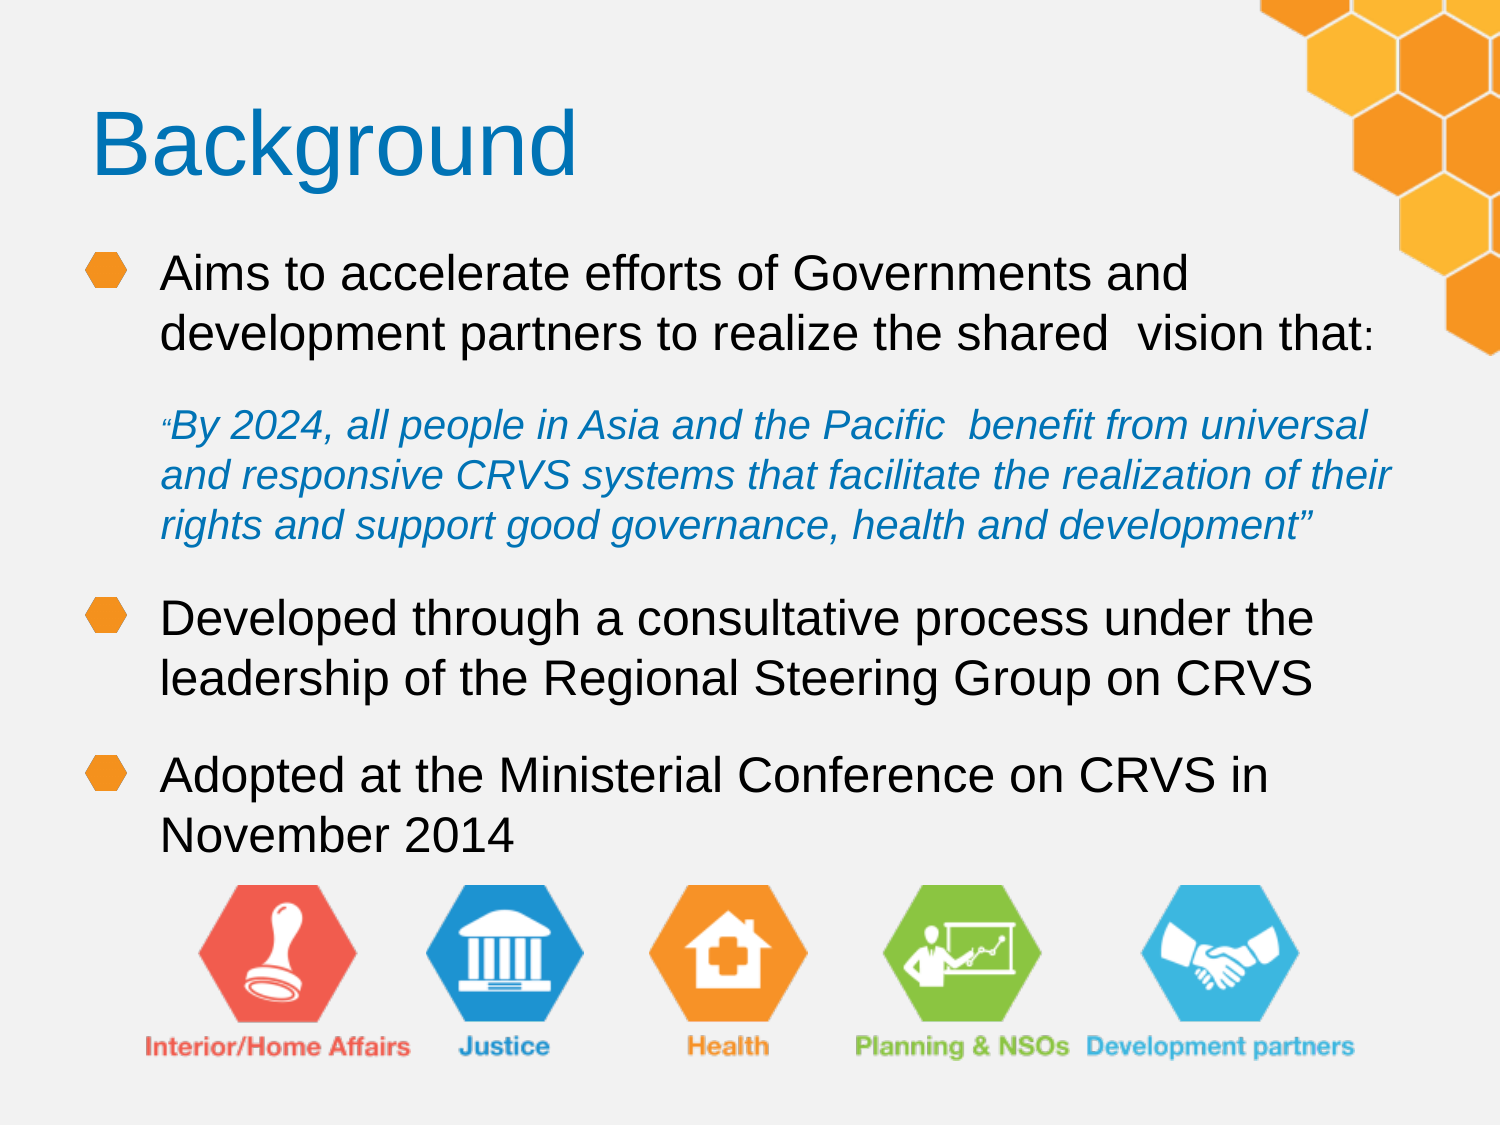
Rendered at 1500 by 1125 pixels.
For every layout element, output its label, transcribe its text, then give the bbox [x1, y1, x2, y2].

picture [85, 252, 121, 288]
title Background [75, 45, 1297, 232]
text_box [145, 885, 1355, 1062]
list Aims to accelerate efforts of Governments and development partners to realize the shared vision that: “By 2024, all people in Asia and the Pacific benefit from universal and responsive CRVS systems that facilitate the realization of their rights and support good governance, health and development” Developed through a consultative process under the leadership of the Regional Steering Group on CRVS Adopted at the Ministerial Conference on CRVS in November 2014 [70, 232, 1452, 847]
picture [1215, 0, 1500, 356]
picture [85, 597, 121, 633]
picture [85, 755, 121, 791]
